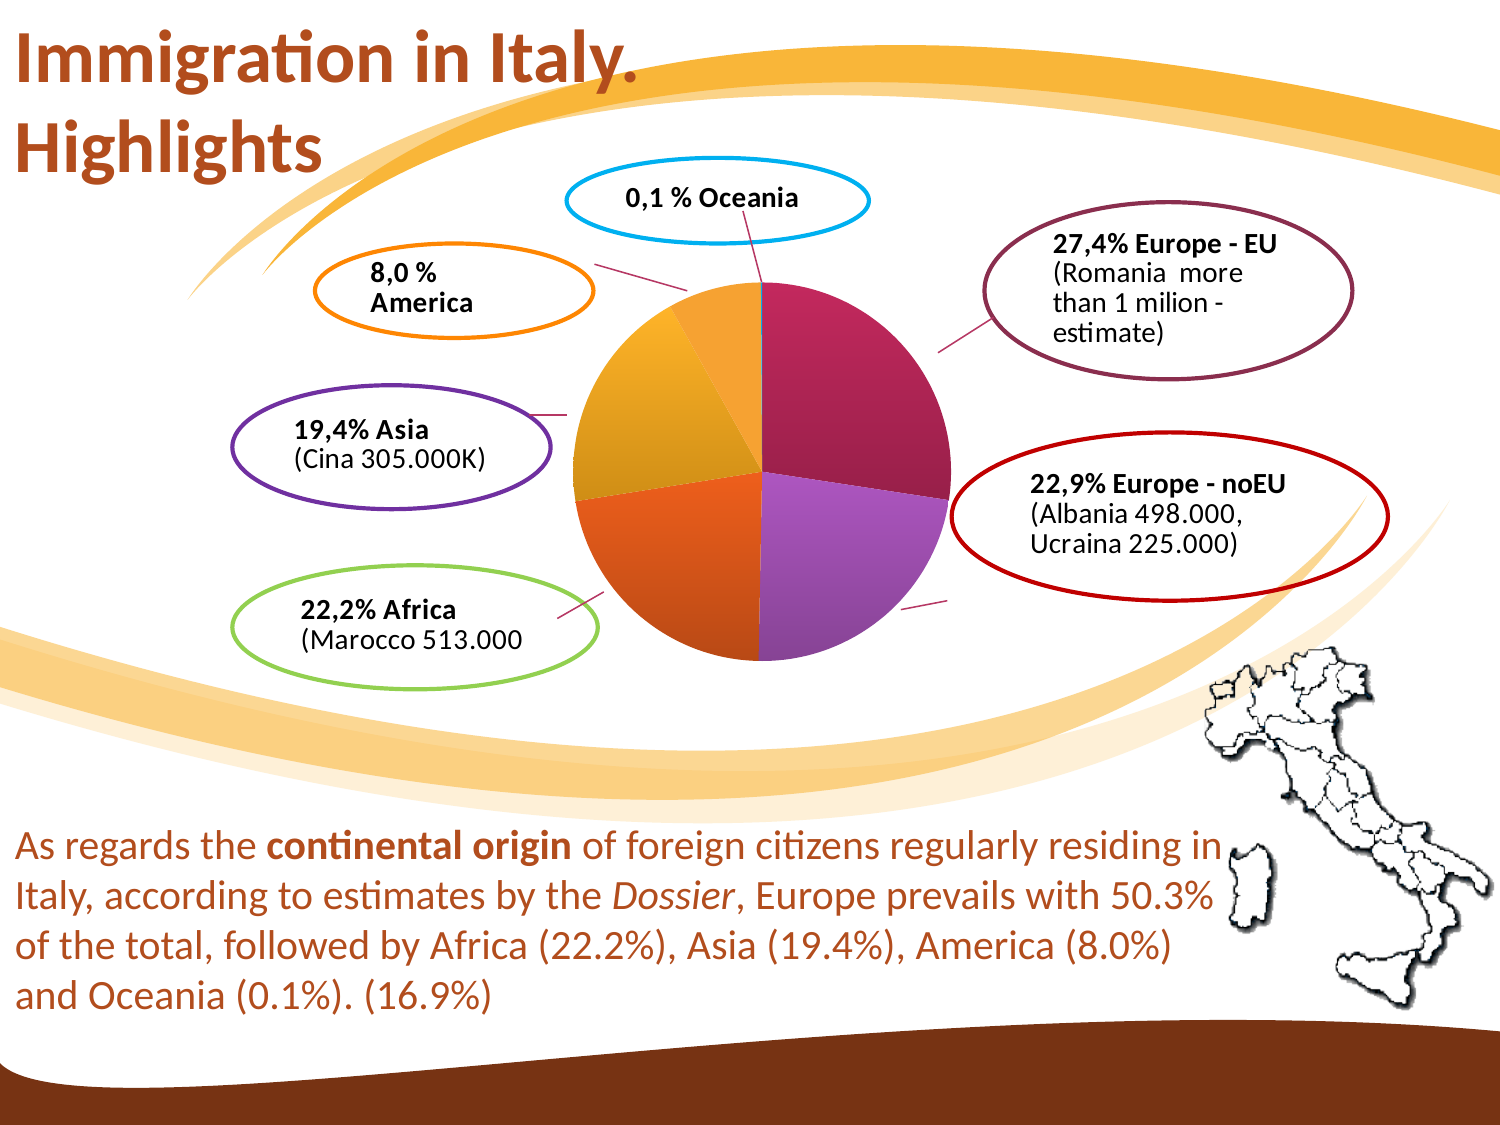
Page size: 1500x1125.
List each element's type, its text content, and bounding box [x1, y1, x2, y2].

chart [229, 113, 1412, 717]
text_box Immigration in Italy. Highlights [0, 0, 863, 195]
picture [1203, 644, 1500, 1021]
text_box As regards the continental origin of foreign citizens regularly residing in Italy, according to estimates by the Dossier, Europe prevails with 50.3% of the total, followed by Africa (22.2%), Asia (19.4%), America (8.0%) and Oceania (0.1%). (16.9%) [0, 810, 1200, 1026]
